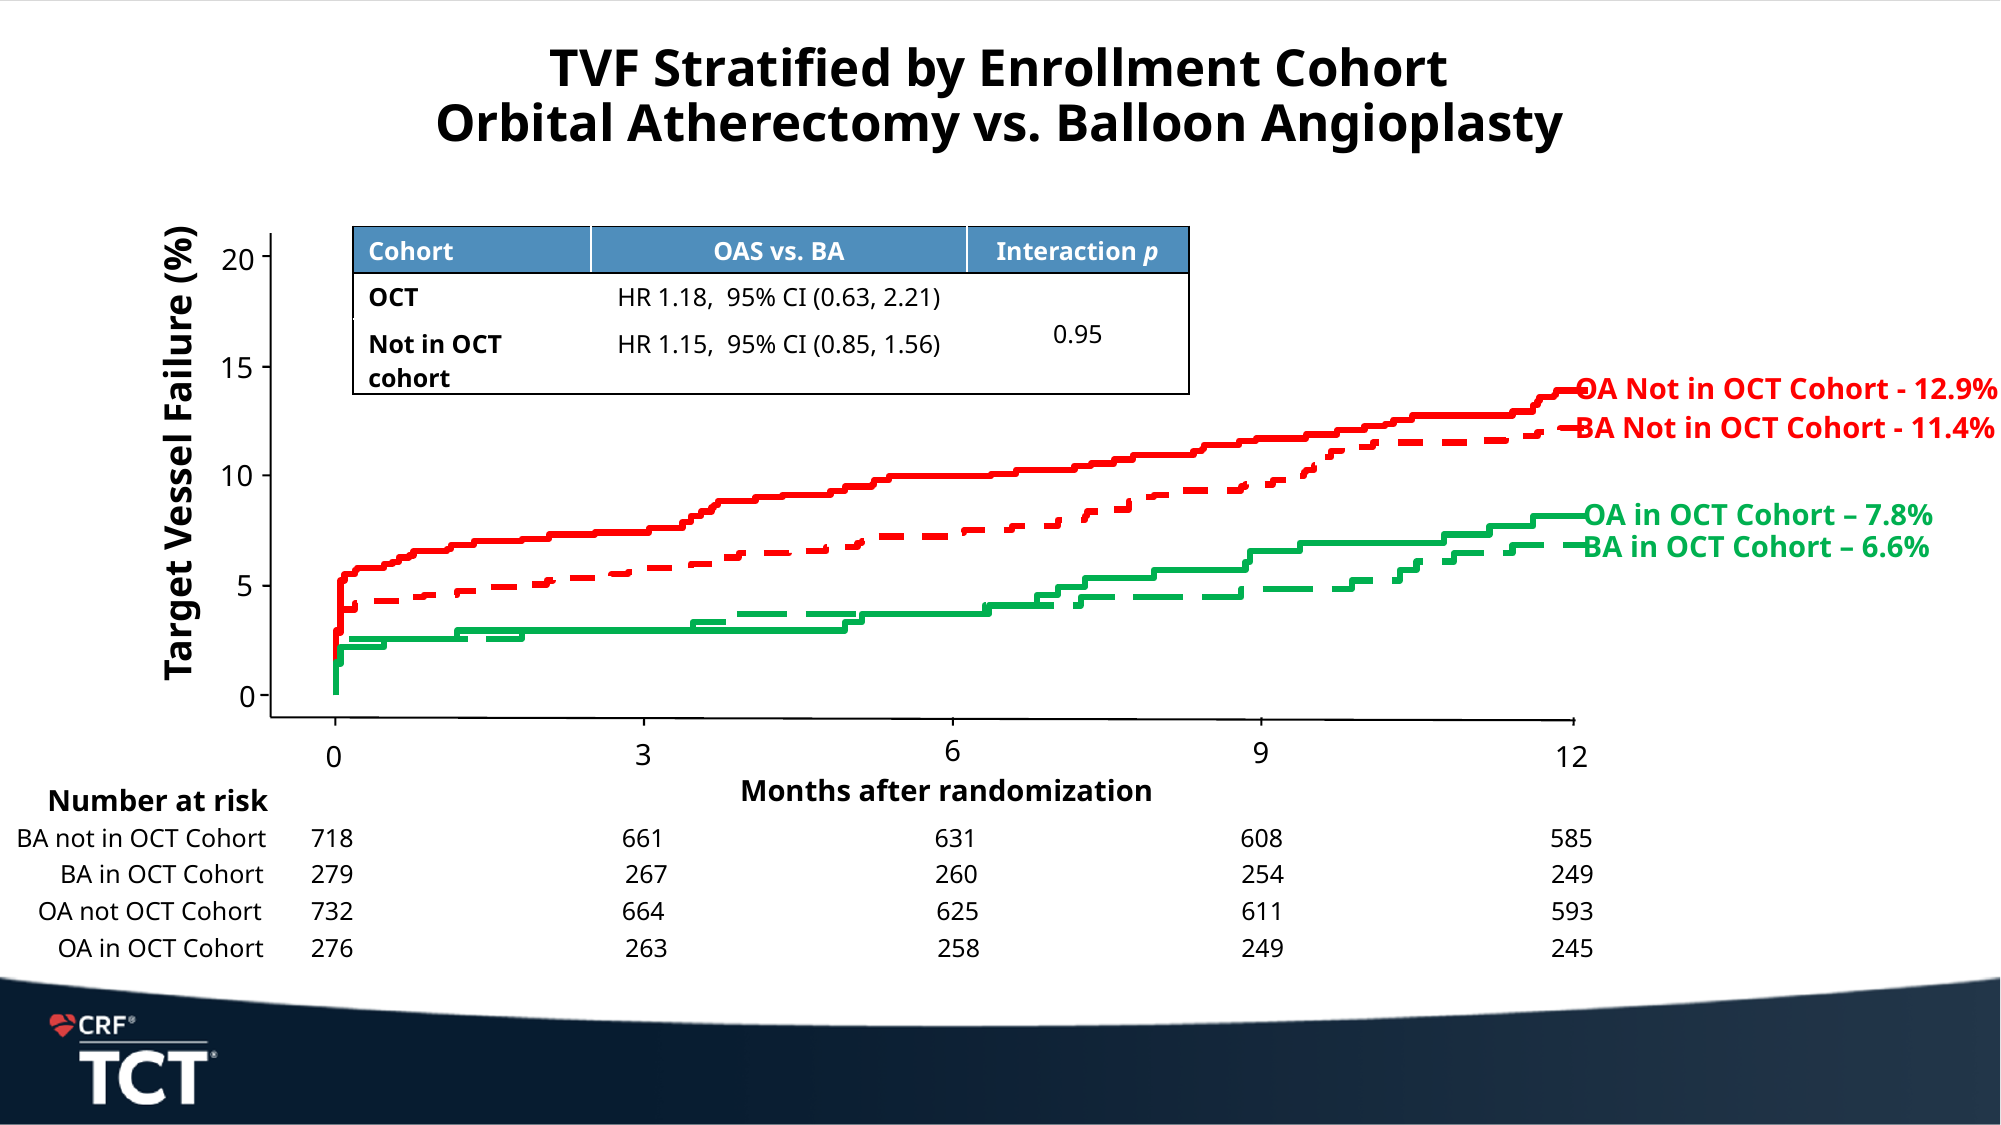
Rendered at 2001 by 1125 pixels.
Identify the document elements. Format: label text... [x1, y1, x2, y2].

table_cell HR 1.18, 95% CI (0.63, 2.21) [592, 274, 966, 318]
text_box 625 [936, 895, 980, 926]
text_box Number at risk [47, 782, 269, 818]
text_box 661 [621, 822, 672, 853]
text_box OA not OCT Cohort [37, 895, 263, 926]
text_box BA not in OCT Cohort [16, 822, 267, 853]
title TVF Stratified by Enrollment Cohort Orbital Atherectomy vs. Balloon Angioplasty [137, 34, 1863, 160]
picture [0, 0, 2001, 1125]
table_header Interaction p [968, 227, 1188, 272]
text_box 593 [1551, 895, 1594, 926]
text_box 260 [935, 858, 978, 889]
table_cell 0.95 [968, 274, 1188, 370]
text_box 279 [310, 858, 354, 889]
text_box 9 [1252, 733, 1270, 769]
text_box 267 [625, 858, 668, 889]
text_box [336, 496, 1920, 696]
text_box 3 [635, 736, 652, 772]
text_box 664 [621, 895, 672, 926]
text_box 608 [1240, 822, 1284, 853]
text_box 631 [934, 822, 978, 853]
text_box 20 [221, 241, 255, 277]
table_cell HR 1.15, 95% CI (0.85, 1.56) [592, 320, 966, 370]
text_box BA in OCT Cohort [60, 858, 265, 889]
text_box 258 [937, 932, 980, 963]
text_box 249 [1241, 932, 1284, 963]
text_box 263 [625, 932, 668, 963]
text_box 10 [220, 456, 254, 492]
text_box Months after randomization [740, 771, 1154, 807]
text_box Target Vessel Failure (%) [153, 216, 199, 690]
text_box 249 [1551, 858, 1594, 889]
table_header OAS vs. BA [592, 227, 966, 272]
table_cell OCT [354, 274, 590, 318]
text_box 732 [310, 895, 354, 926]
text_box 611 [1241, 895, 1284, 926]
table_cell Not in OCT cohort [354, 320, 590, 370]
text_box 276 [310, 932, 354, 963]
text_box 0 [239, 677, 256, 713]
text_box 15 [220, 349, 254, 385]
text_box 0 [325, 738, 343, 774]
table_header Cohort [354, 227, 590, 272]
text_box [336, 370, 1982, 696]
text_box 254 [1241, 858, 1284, 889]
text_box 6 [944, 732, 962, 768]
text_box 12 [1554, 738, 1589, 774]
text_box OA in OCT Cohort [57, 932, 265, 963]
text_box 585 [1550, 822, 1593, 853]
text_box 5 [236, 567, 253, 603]
text_box 718 [310, 822, 354, 853]
text_box 245 [1551, 932, 1594, 963]
